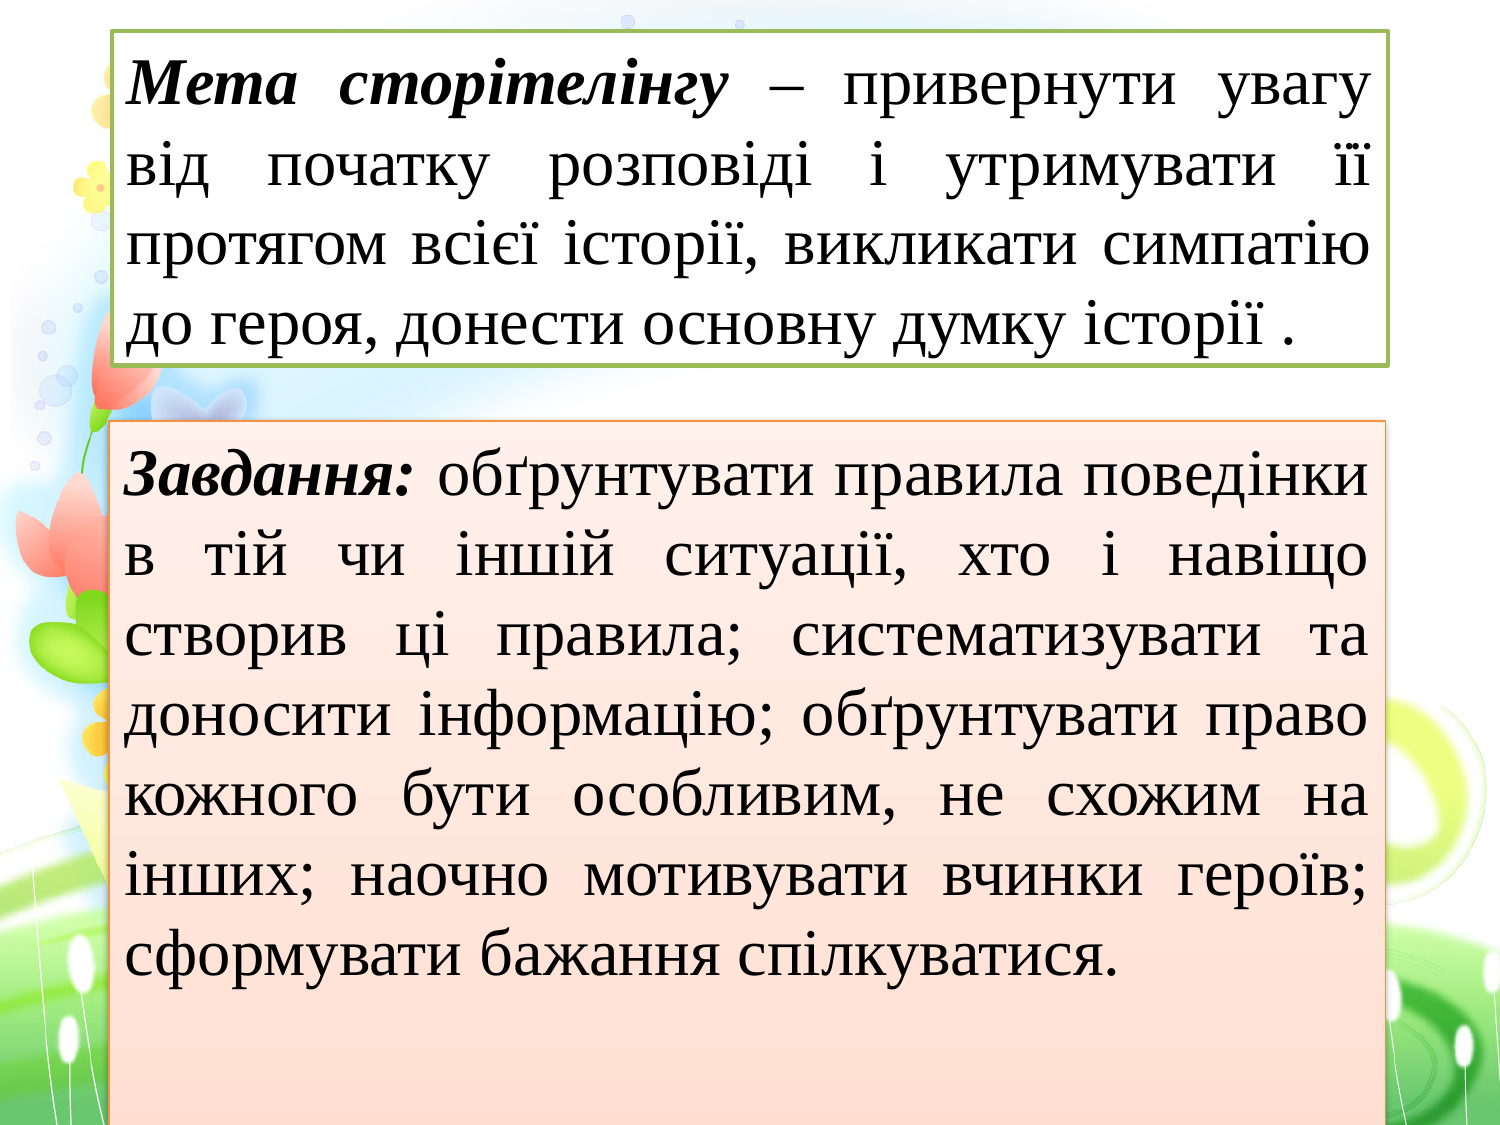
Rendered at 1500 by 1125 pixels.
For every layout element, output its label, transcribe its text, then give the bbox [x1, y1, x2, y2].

list Завдання: обґрунтувати правила поведінки в тій чи іншій ситуації, хто і навіщо створив ці правила; систематизувати та доносити інформацію; обґрунтувати право кожного бути особливим, не схожим на інших; наочно мотивувати вчинки героїв; сформувати бажання спілкуватися. [108, 420, 1386, 1125]
text_box Мета сторітелінгу – привернути увагу від початку розповіді і утримувати її протягом всієї історії, викликати симпатію до героя, донести основну думку історії . [110, 29, 1390, 368]
picture [0, 0, 1500, 1125]
